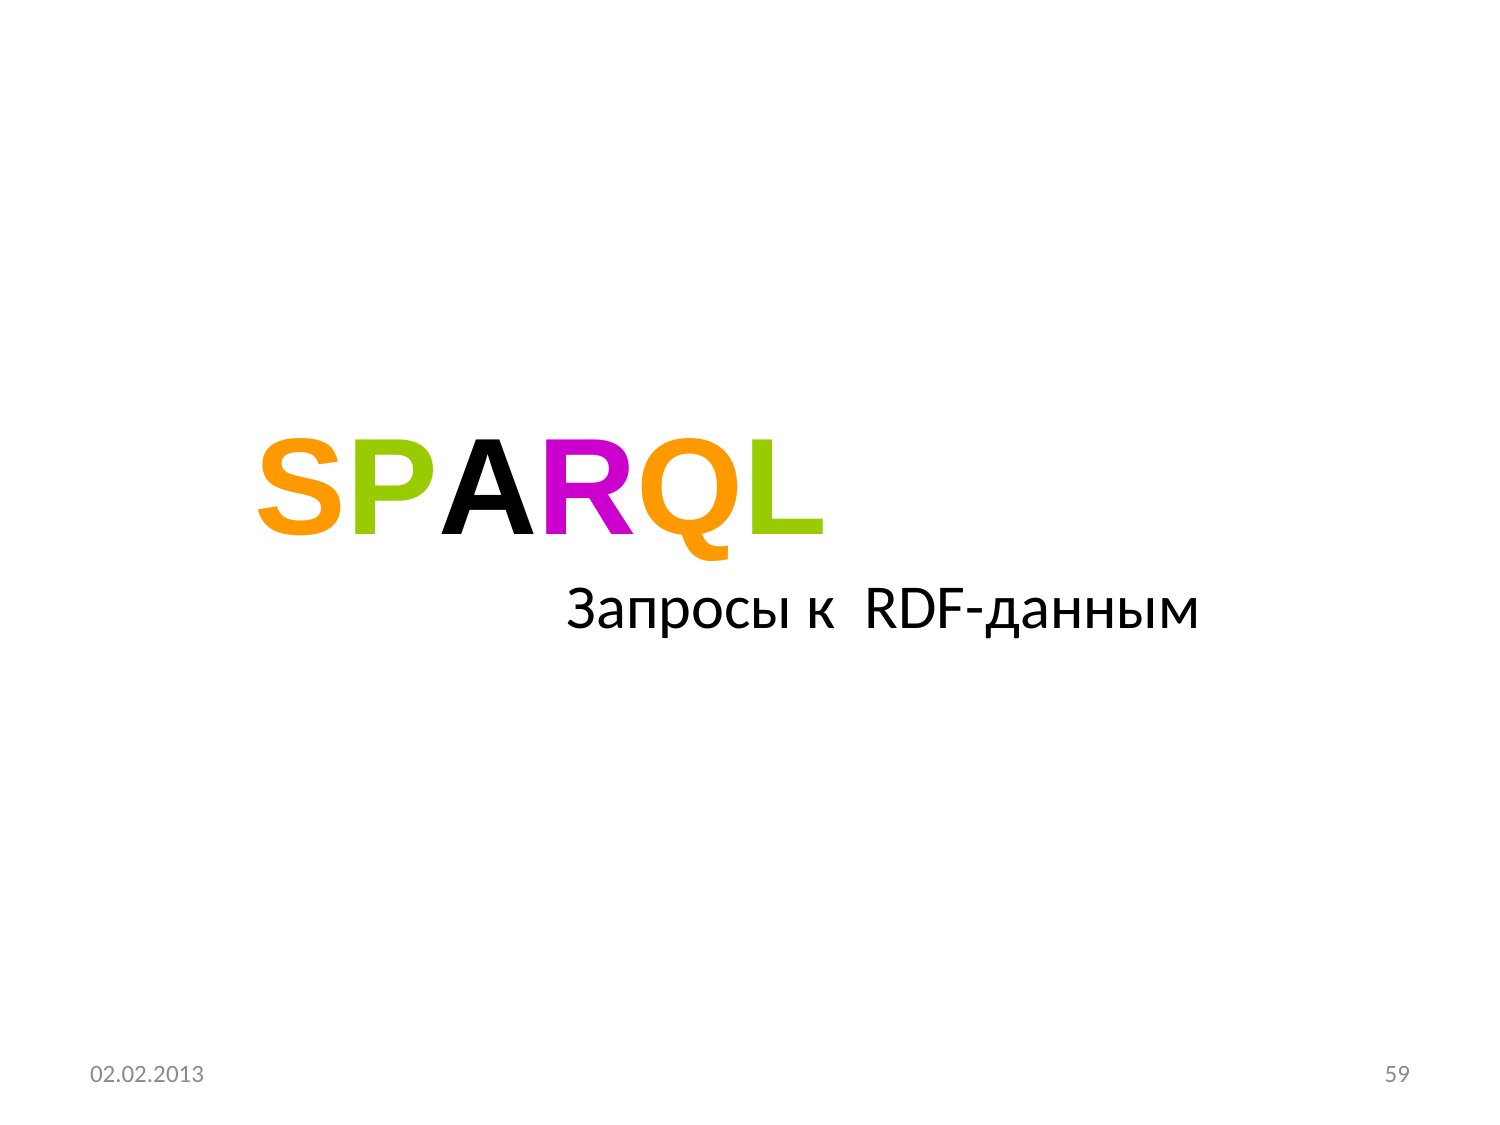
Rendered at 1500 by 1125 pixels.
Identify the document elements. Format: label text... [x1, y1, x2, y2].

text_box SPARQL [245, 389, 838, 570]
slide_number 59 [1074, 1042, 1425, 1103]
text_box Запросы к RDF-данным [552, 558, 1217, 648]
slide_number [75, 1042, 425, 1103]
